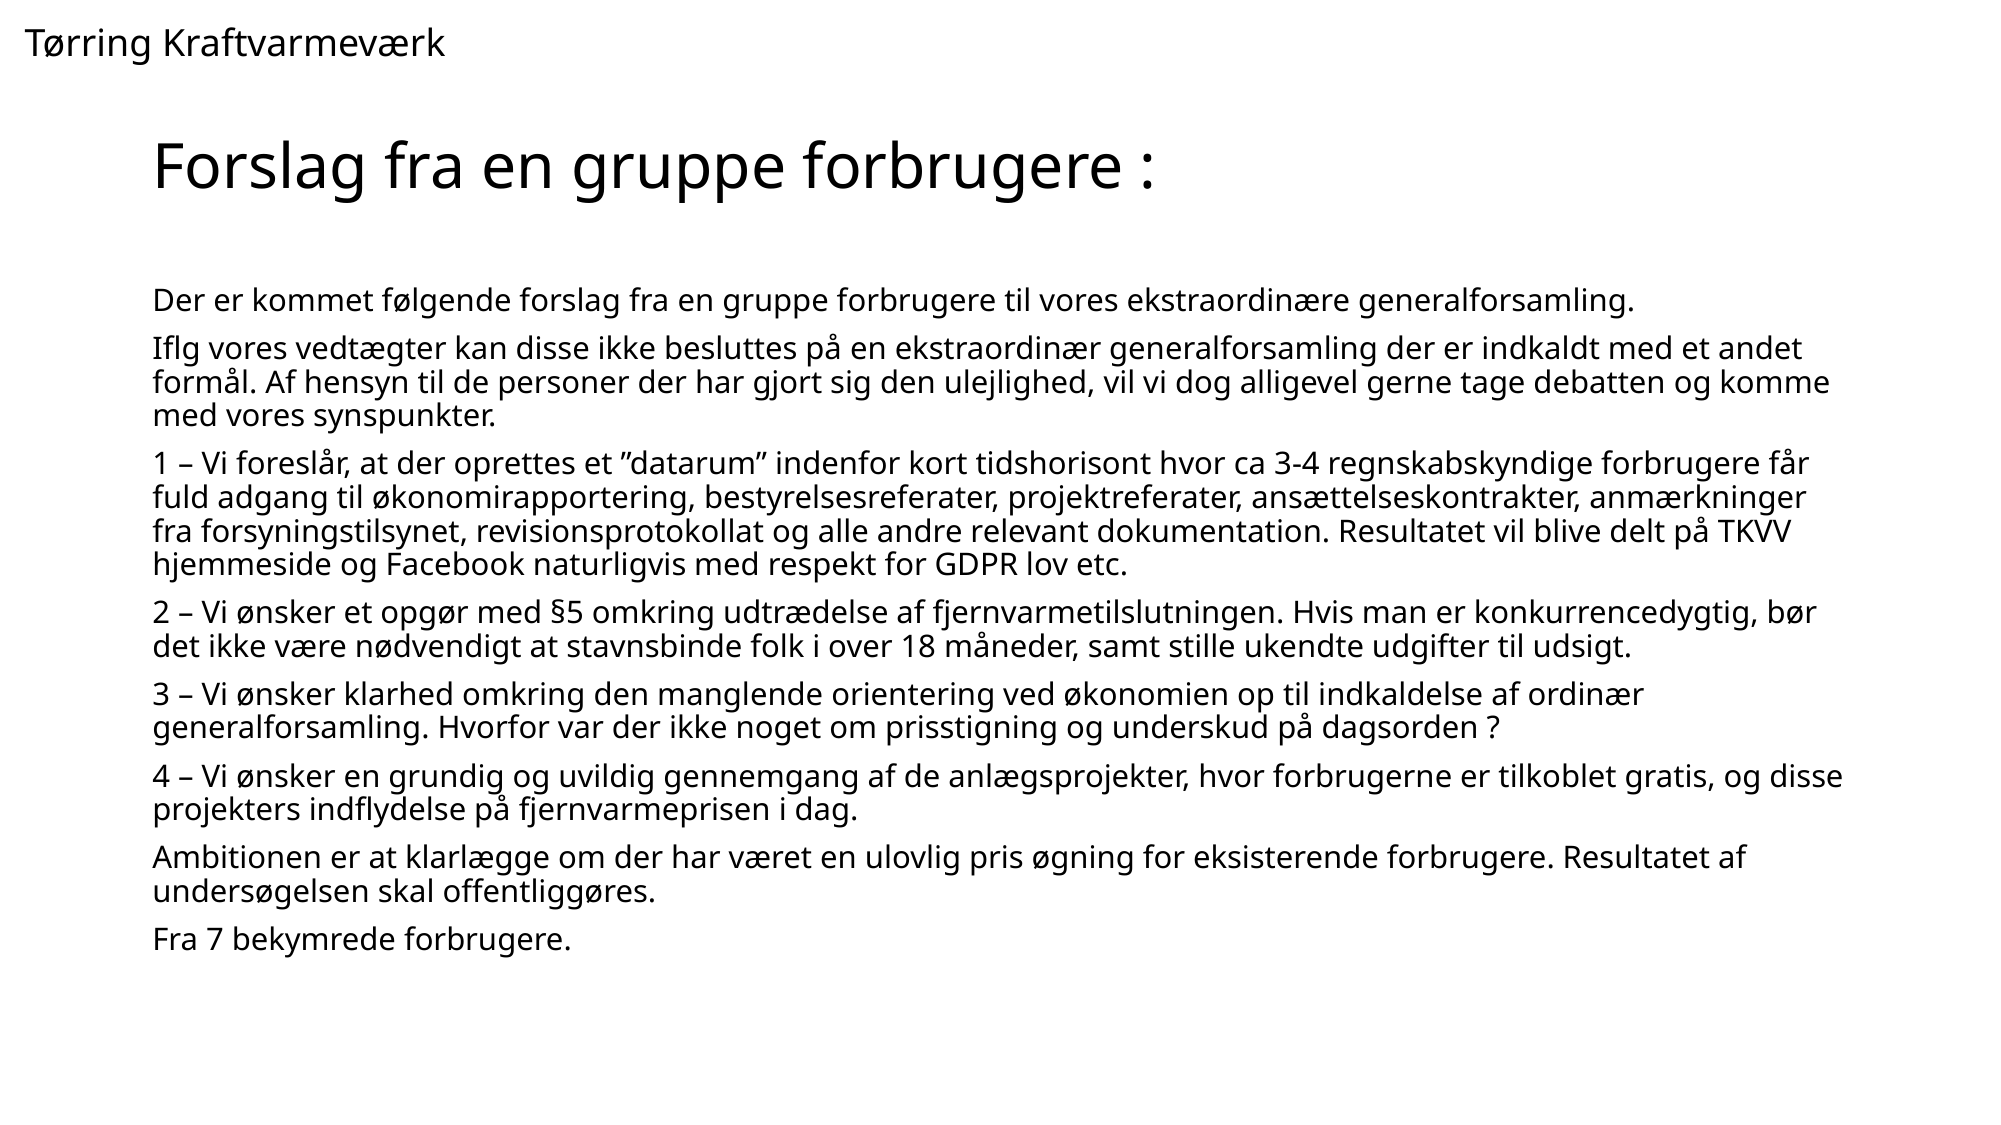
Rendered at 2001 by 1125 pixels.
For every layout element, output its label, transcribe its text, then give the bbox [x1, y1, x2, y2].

list Der er kommet følgende forslag fra en gruppe forbrugere til vores ekstraordinære generalforsamling. Iflg vores vedtægter kan disse ikke besluttes på en ekstraordinær generalforsamling der er indkaldt med et andet formål. Af hensyn til de personer der har gjort sig den ulejlighed, vil vi dog alligevel gerne tage debatten og komme med vores synspunkter. 1 – Vi foreslår, at der oprettes et ”datarum” indenfor kort tidshorisont hvor ca 3-4 regnskabskyndige forbrugere får fuld adgang til økonomirapportering, bestyrelsesreferater, projektreferater, ansættelseskontrakter, anmærkninger fra forsyningstilsynet, revisionsprotokollat og alle andre relevant dokumentation. Resultatet vil blive delt på TKVV hjemmeside og Facebook naturligvis med respekt for GDPR lov etc. 2 – Vi ønsker et opgør med §5 omkring udtrædelse af fjernvarmetilslutningen. Hvis man er konkurrencedygtig, bør det ikke være nødvendigt at stavnsbinde folk i over 18 måneder, samt stille ukendte udgifter til udsigt. 3 – Vi ønsker klarhed omkring den manglende orientering ved økonomien op til indkaldelse af ordinær generalforsamling. Hvorfor var der ikke noget om prisstigning og underskud på dagsorden ? 4 – Vi ønsker en grundig og uvildig gennemgang af de anlægsprojekter, hvor forbrugerne er tilkoblet gratis, og disse projekters indflydelse på fjernvarmeprisen i dag. Ambitionen er at klarlægge om der har været en ulovlig pris øgning for eksisterende forbrugere. Resultatet af undersøgelsen skal offentliggøres. Fra 7 bekymrede forbrugere. [137, 277, 1863, 1018]
title Forslag fra en gruppe forbrugere : [137, 59, 1863, 277]
text_box Tørring Kraftvarmeværk [9, 11, 646, 71]
